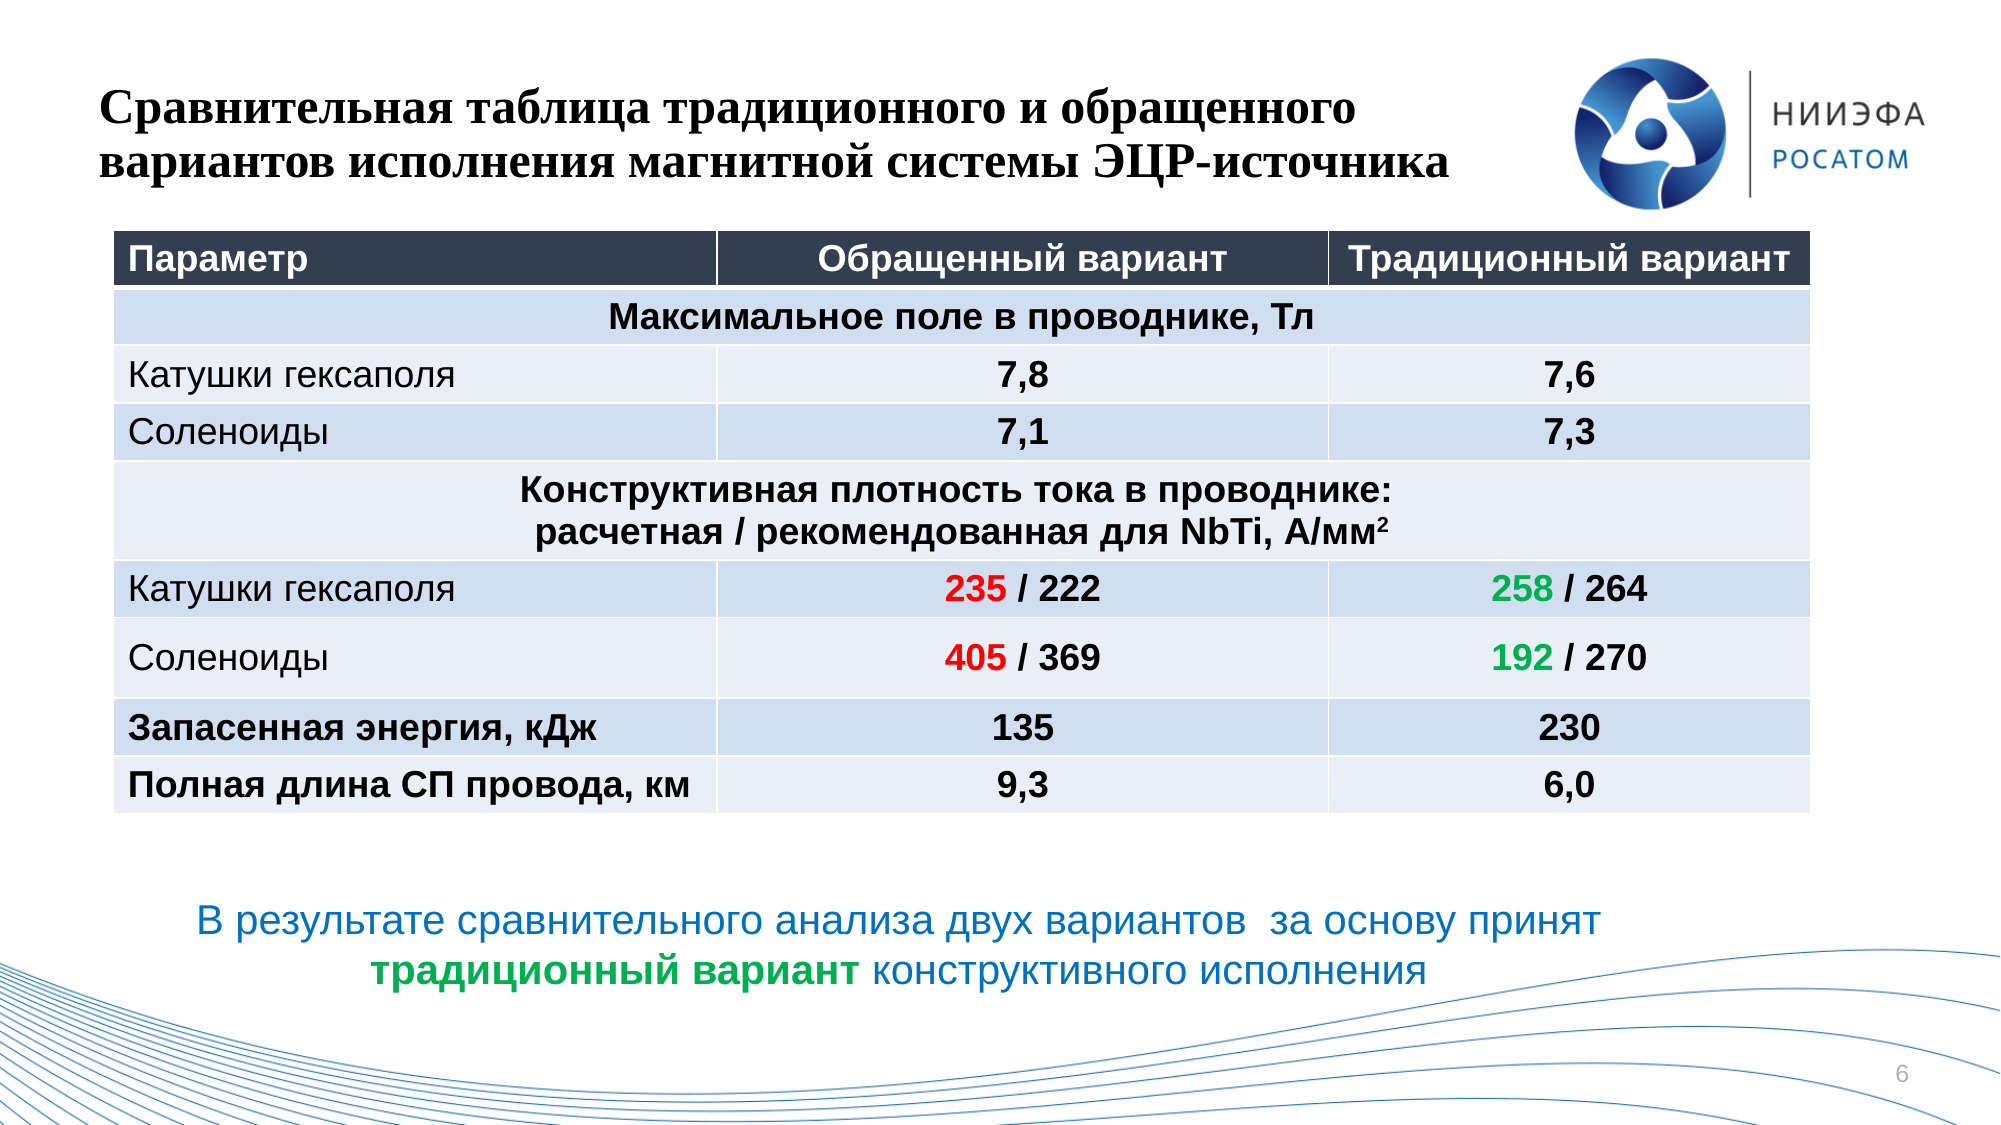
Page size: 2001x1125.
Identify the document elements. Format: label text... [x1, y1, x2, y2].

table_cell 7,6 [1329, 346, 1810, 402]
table_cell 235 / 222 [718, 561, 1328, 617]
slide_number 6 [1474, 1042, 1925, 1103]
table_cell Катушки гексаполя [114, 346, 716, 402]
table_cell Соленоиды [114, 618, 716, 697]
table_cell 9,3 [718, 757, 1328, 813]
table_cell 230 [1329, 699, 1810, 755]
table_cell 7,1 [718, 404, 1328, 460]
table_cell Полная длина СП провода, км [114, 757, 716, 813]
title Сравнительная таблица традиционного и обращенного вариантов исполнения магнитной системы ЭЦР-источника [83, 59, 1497, 209]
table_cell 135 [718, 699, 1328, 755]
table_cell 7,8 [718, 346, 1328, 402]
table_header Традиционный вариант [1329, 231, 1810, 285]
table_header Обращенный вариант [718, 231, 1328, 285]
table_header Параметр [114, 231, 716, 285]
text_box В результате сравнительного анализа двух вариантов за основу принят традиционный вариант конструктивного исполнения [177, 885, 1621, 1001]
table_cell Катушки гексаполя [114, 561, 716, 617]
table_cell 405 / 369 [718, 618, 1328, 697]
table_cell Максимальное поле в проводнике, Тл [114, 290, 1810, 344]
table_cell 6,0 [1329, 757, 1810, 813]
table_cell 258 / 264 [1329, 561, 1810, 617]
table_cell Конструктивная плотность тока в проводнике: расчетная / рекомендованная для NbTi, А/мм2 [114, 462, 1810, 559]
table_cell 7,3 [1329, 404, 1810, 460]
table_cell 192 / 270 [1329, 618, 1810, 697]
picture [0, 0, 2001, 1125]
table_cell Запасенная энергия, кДж [114, 699, 716, 755]
table_cell Соленоиды [114, 404, 716, 460]
